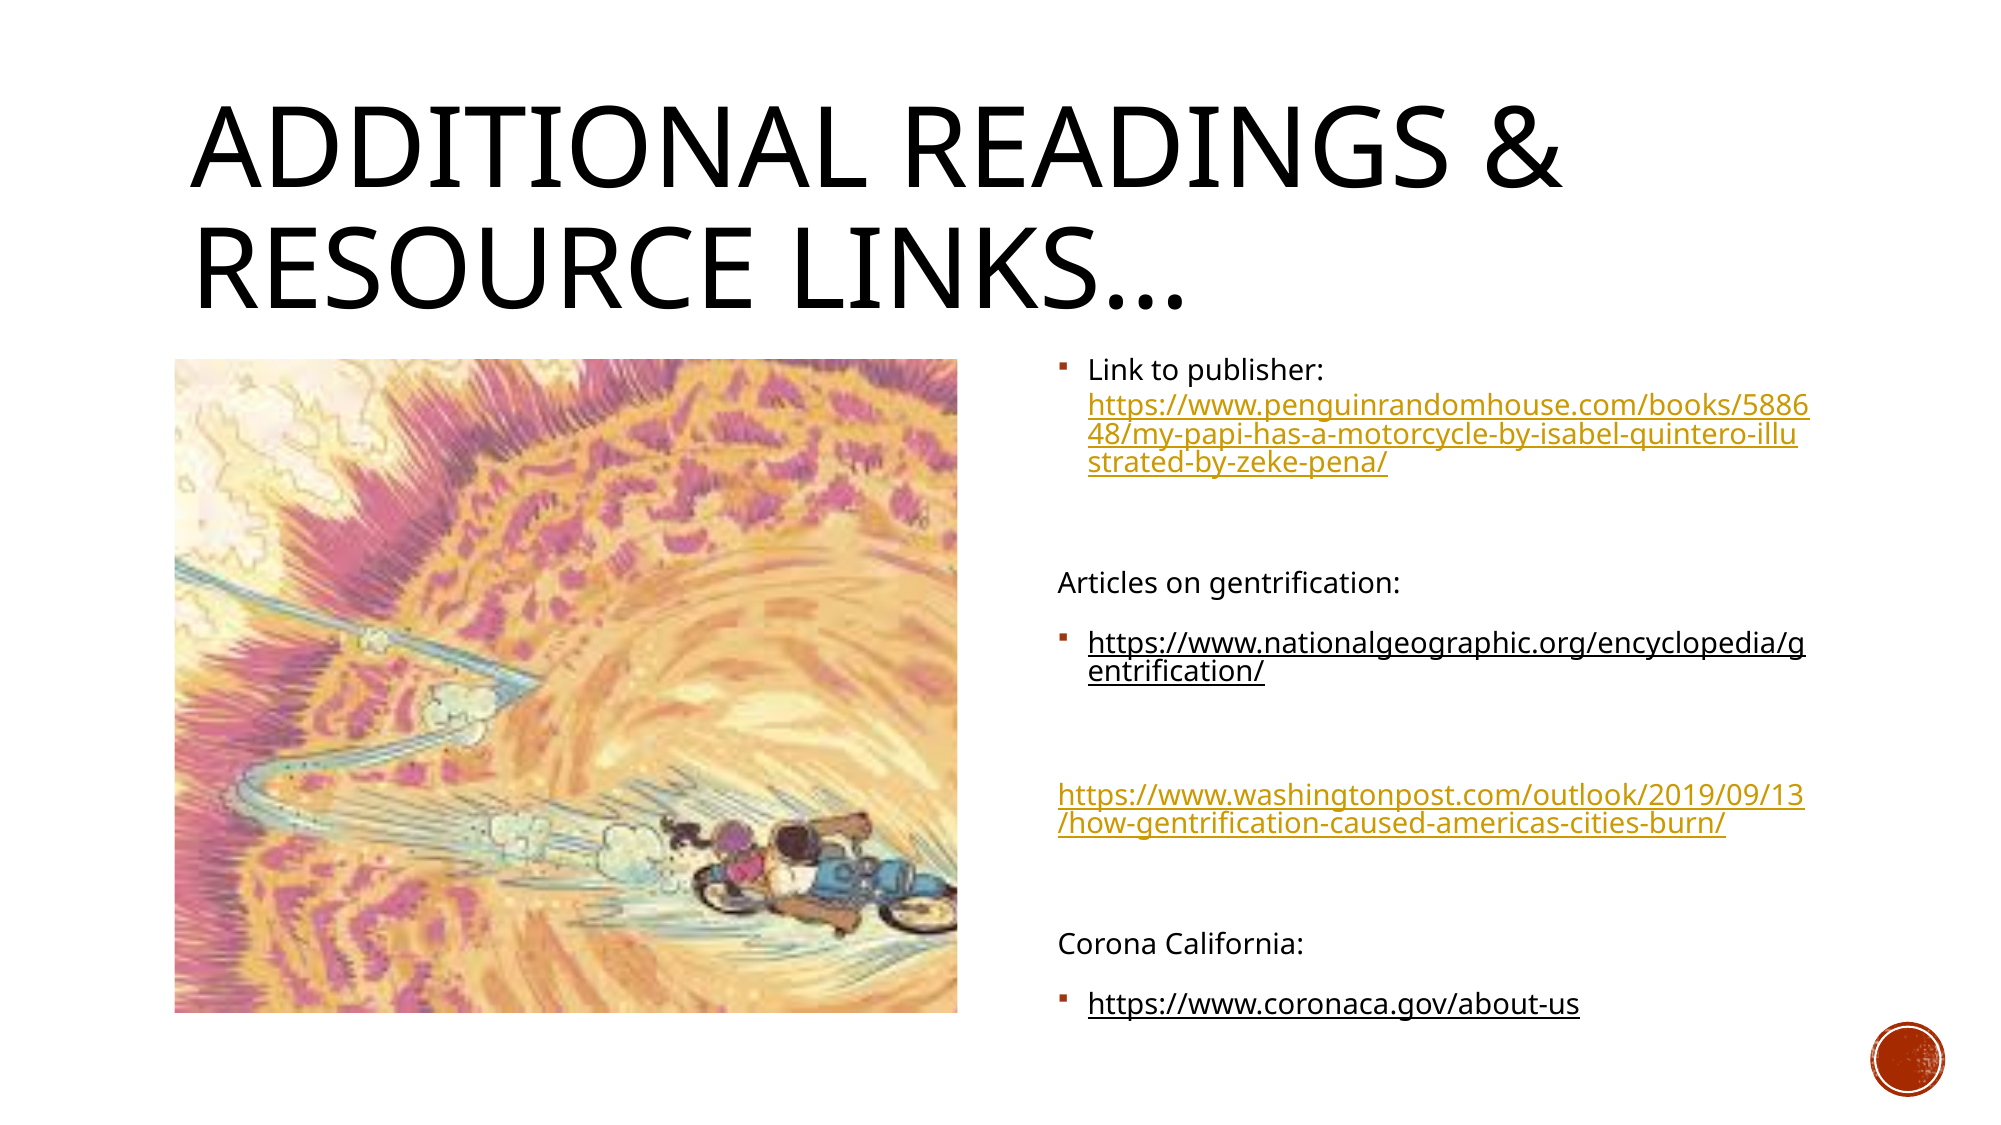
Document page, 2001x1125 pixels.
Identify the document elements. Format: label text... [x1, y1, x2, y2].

list Link to publisher: https://www.penguinrandomhouse.com/books/588648/my-papi-has-a-motorcycle-by-isabel-quintero-illustrated-by-zeke-pena/ Articles on gentrification: https://www.nationalgeographic.org/encyclopedia/gentrification/ https://www.washingtonpost.com/outlook/2019/09/13/how-gentrification-caused-americas-cities-burn/ Corona California: https://www.coronaca.gov/about-us [1042, 348, 1826, 1013]
picture [174, 359, 958, 1013]
title Additional Readings & resource links… [175, 79, 1826, 344]
